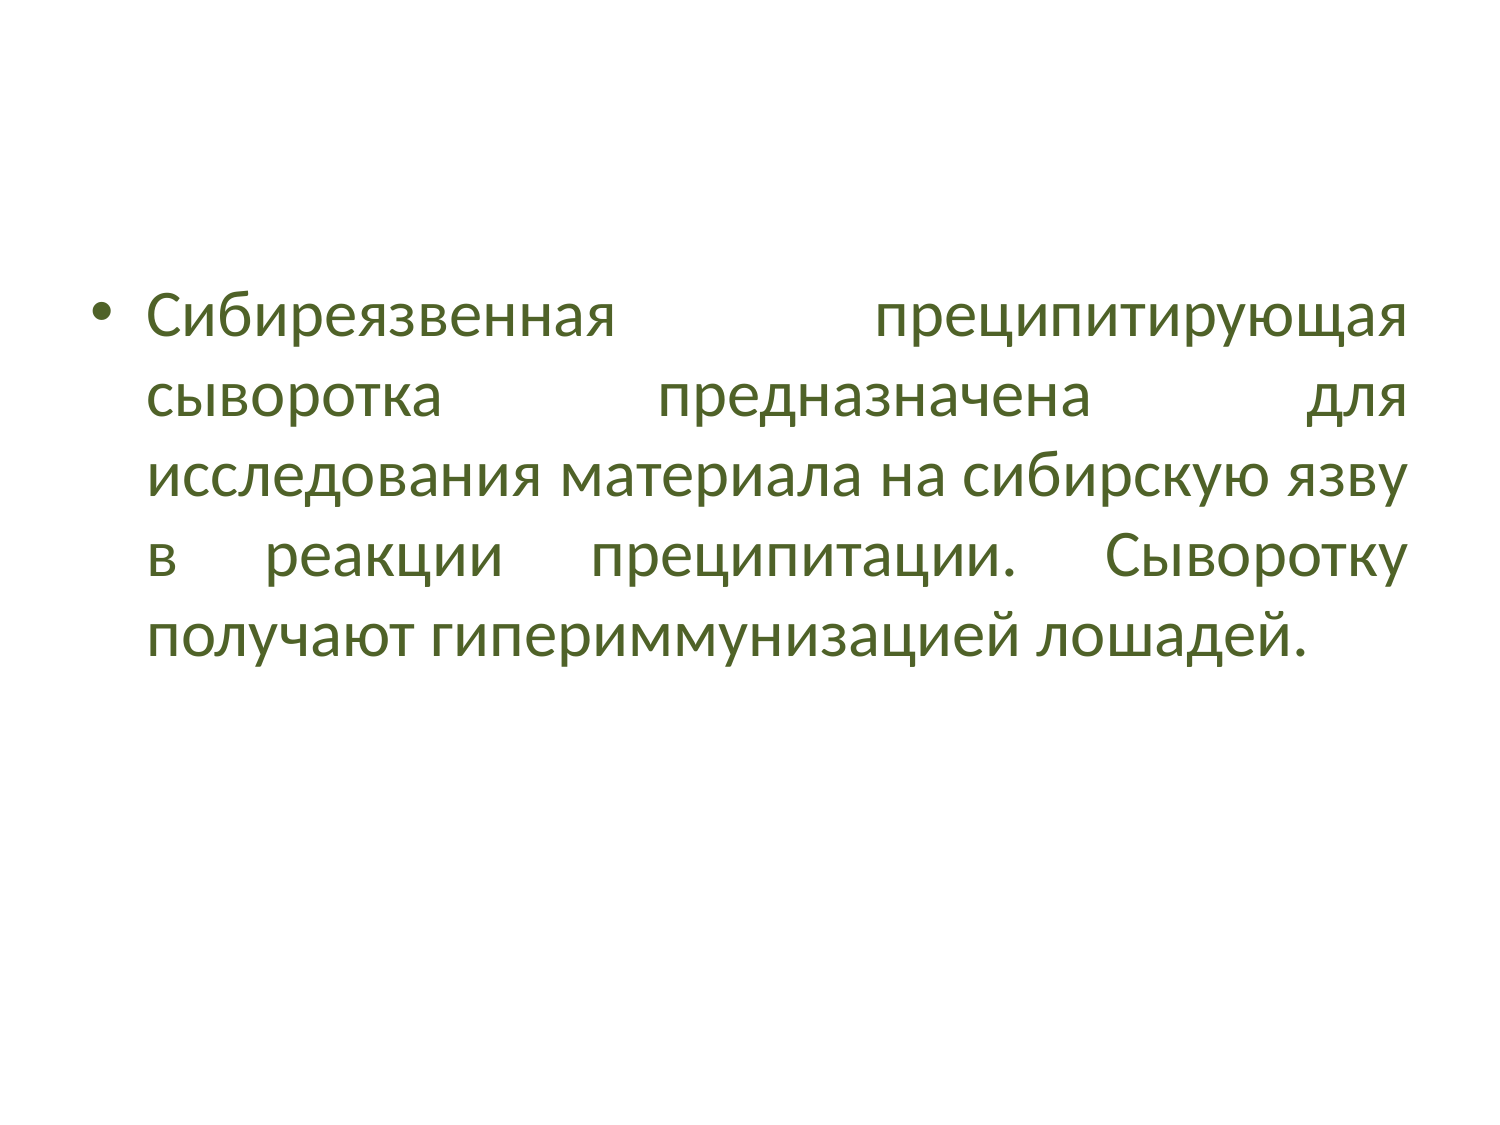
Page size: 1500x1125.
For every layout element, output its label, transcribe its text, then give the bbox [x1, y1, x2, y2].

list Сибиреязвенная преципитирующая сыворотка предназначена для исследования материала на сибирскую язву в реакции преципитации. Сыворотку получают гипериммунизацией лошадей. [75, 262, 1425, 1005]
